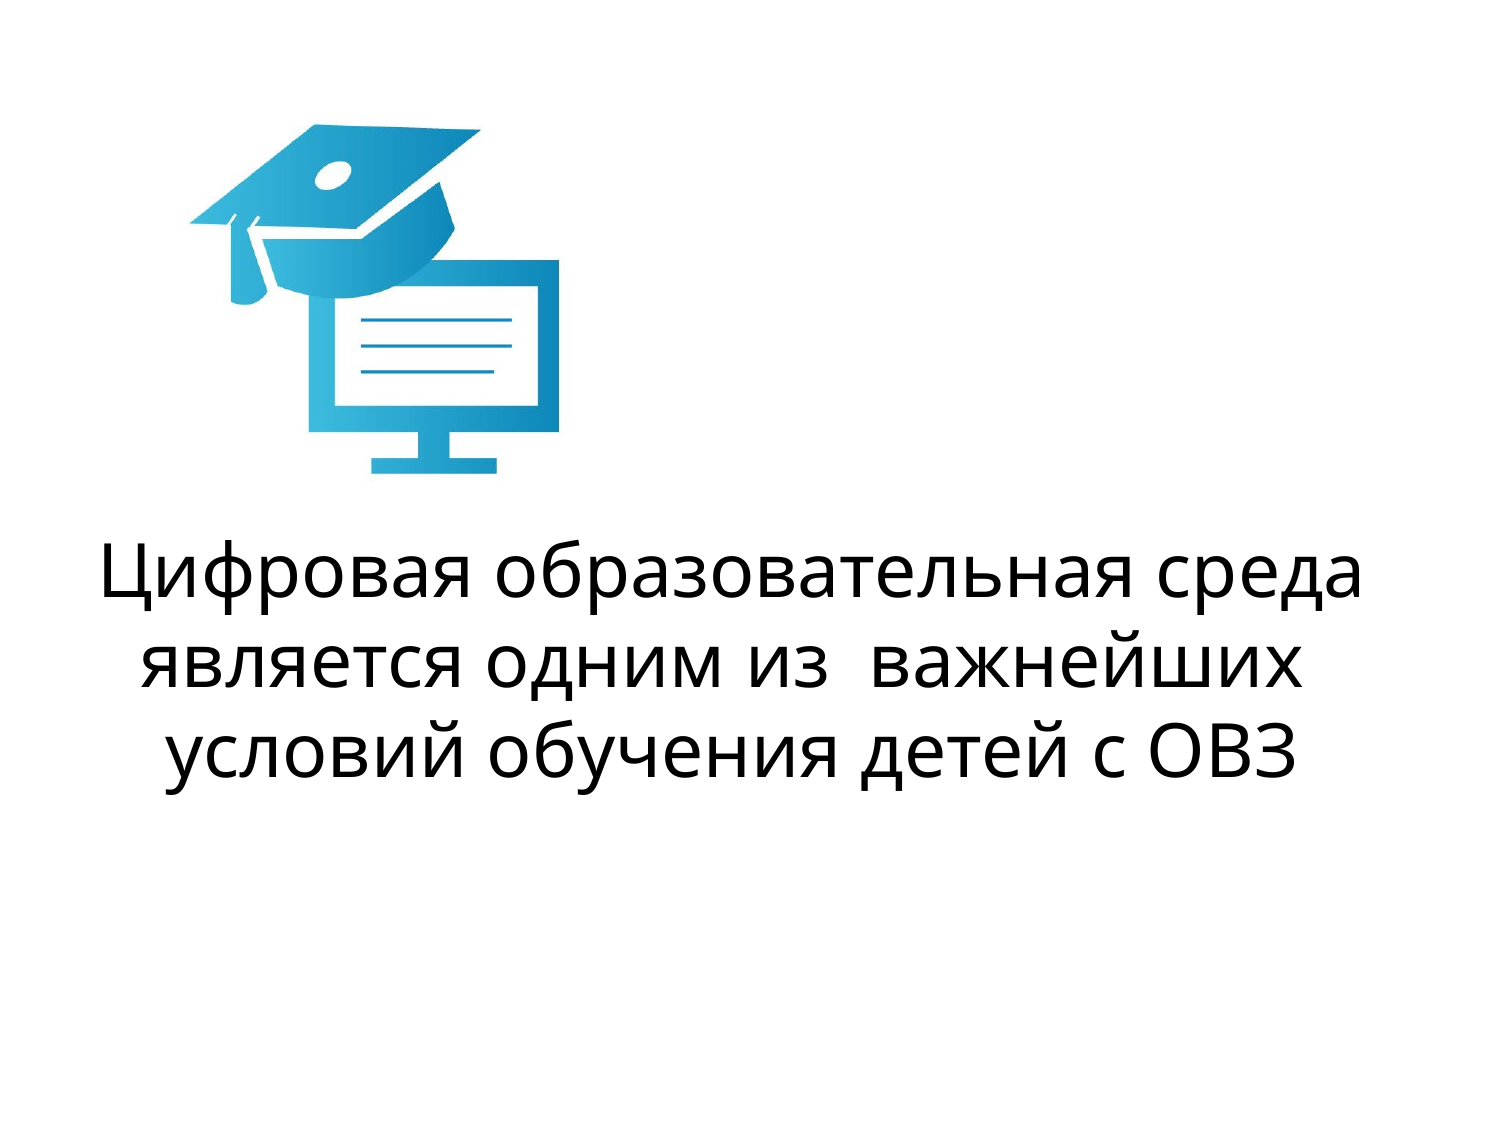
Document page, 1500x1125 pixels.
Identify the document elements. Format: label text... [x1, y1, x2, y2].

picture [52, 77, 823, 516]
text_box Цифровая образовательная среда является одним из важнейших условий обучения детей с ОВЗ [52, 515, 1412, 800]
